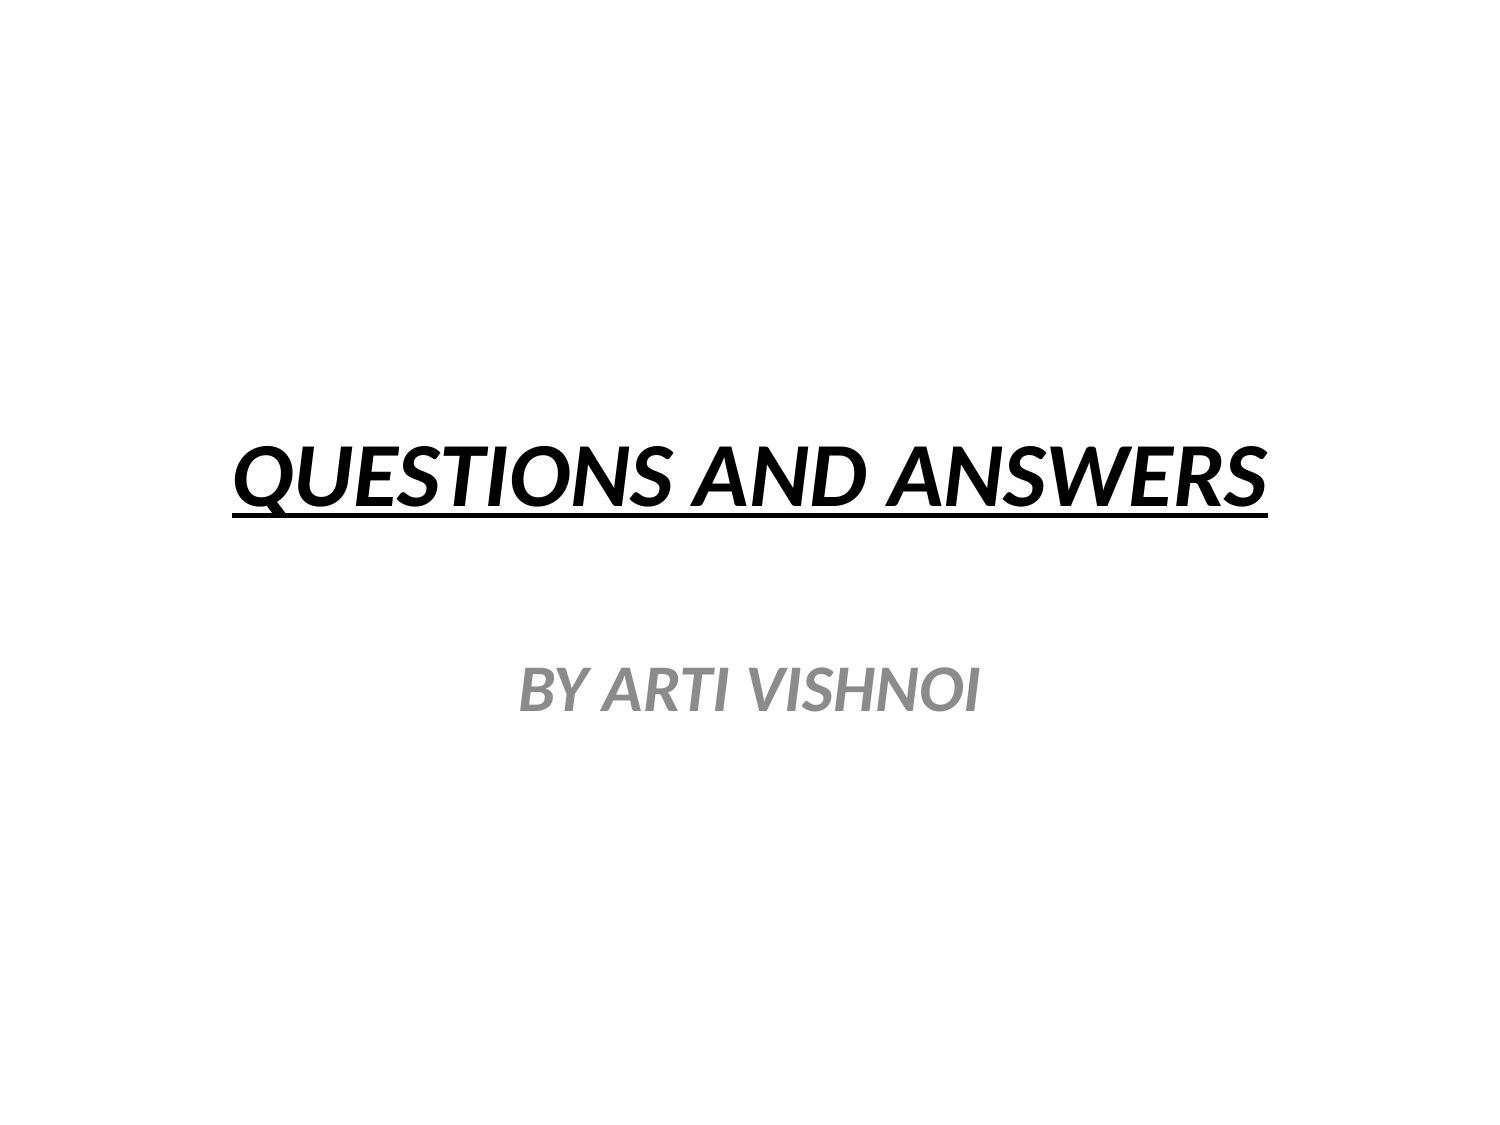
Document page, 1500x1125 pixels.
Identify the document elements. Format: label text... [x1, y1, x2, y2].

subtitle BY ARTI VISHNOI [225, 637, 1275, 925]
title QUESTIONS AND ANSWERS [112, 349, 1388, 591]
